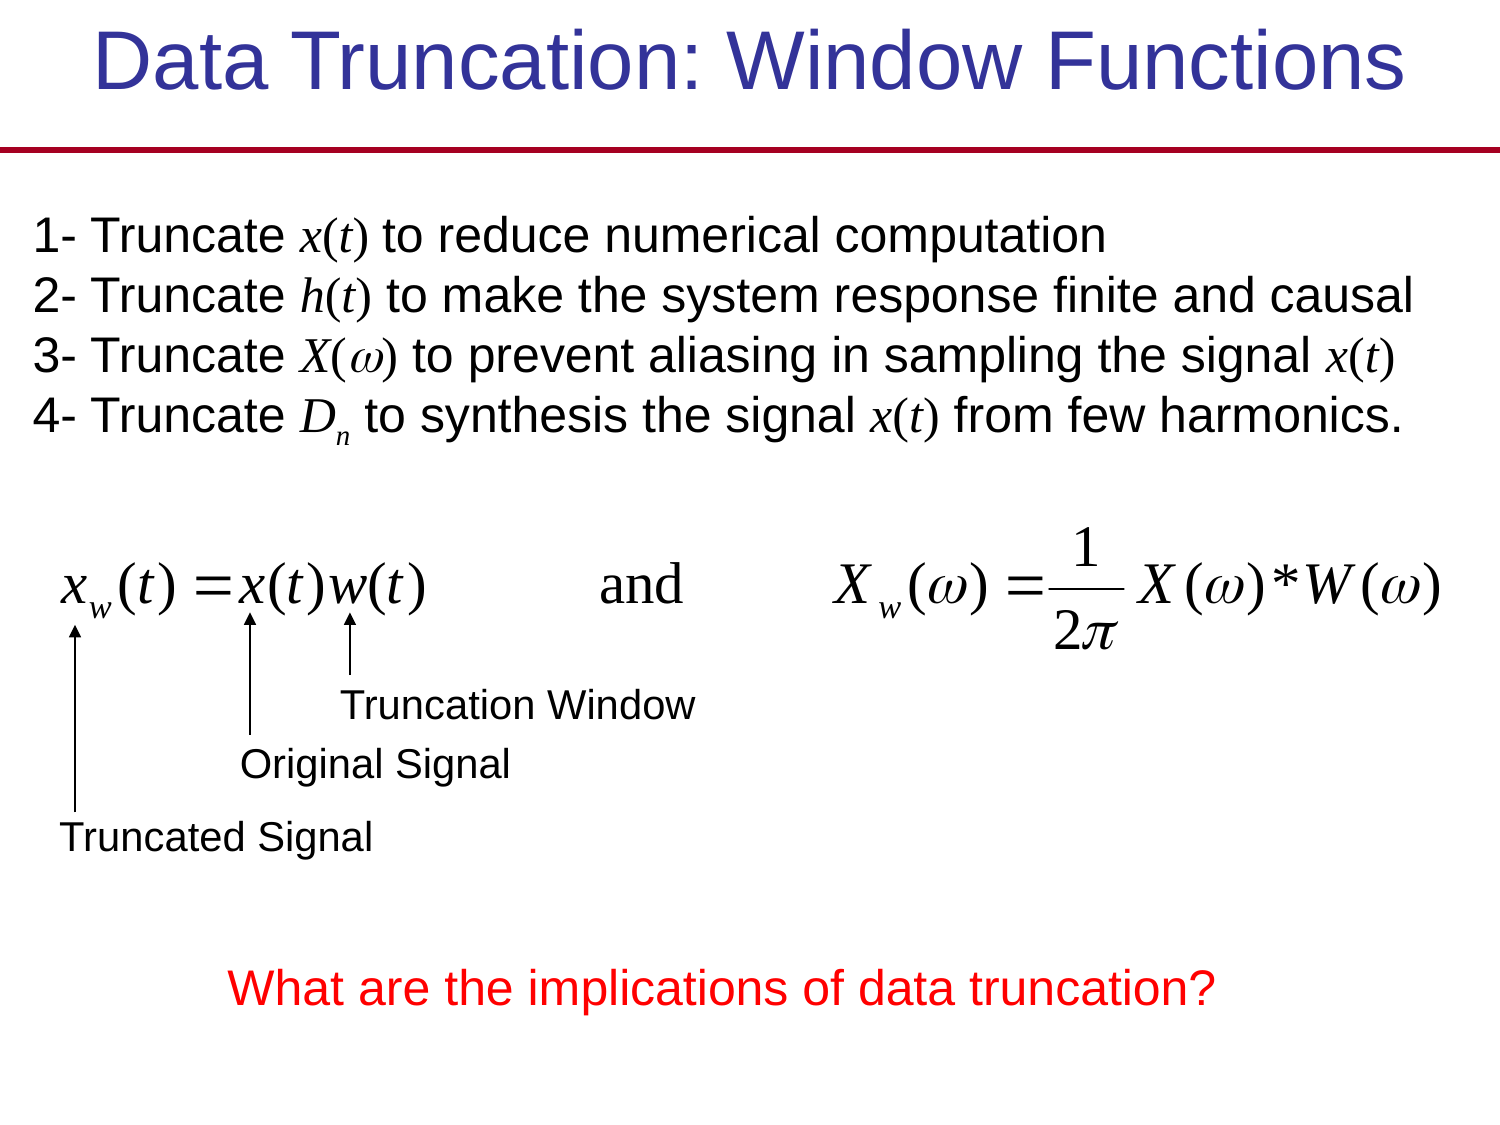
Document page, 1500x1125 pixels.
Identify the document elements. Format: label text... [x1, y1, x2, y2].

text_box What are the implications of data truncation? [212, 947, 1233, 1023]
text_box Truncated Signal [44, 802, 389, 868]
text_box 1- Truncate x(t) to reduce numerical computation 2- Truncate h(t) to make the system response finite and causal 3- Truncate X() to prevent aliasing in sampling the signal x(t) 4- Truncate Dn to synthesis the signal x(t) from few harmonics. [18, 195, 1430, 459]
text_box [49, 509, 1451, 663]
text_box Truncation Window [324, 671, 738, 736]
text_box Original Signal [225, 729, 638, 795]
title Data Truncation: Window Functions [37, 12, 1463, 100]
